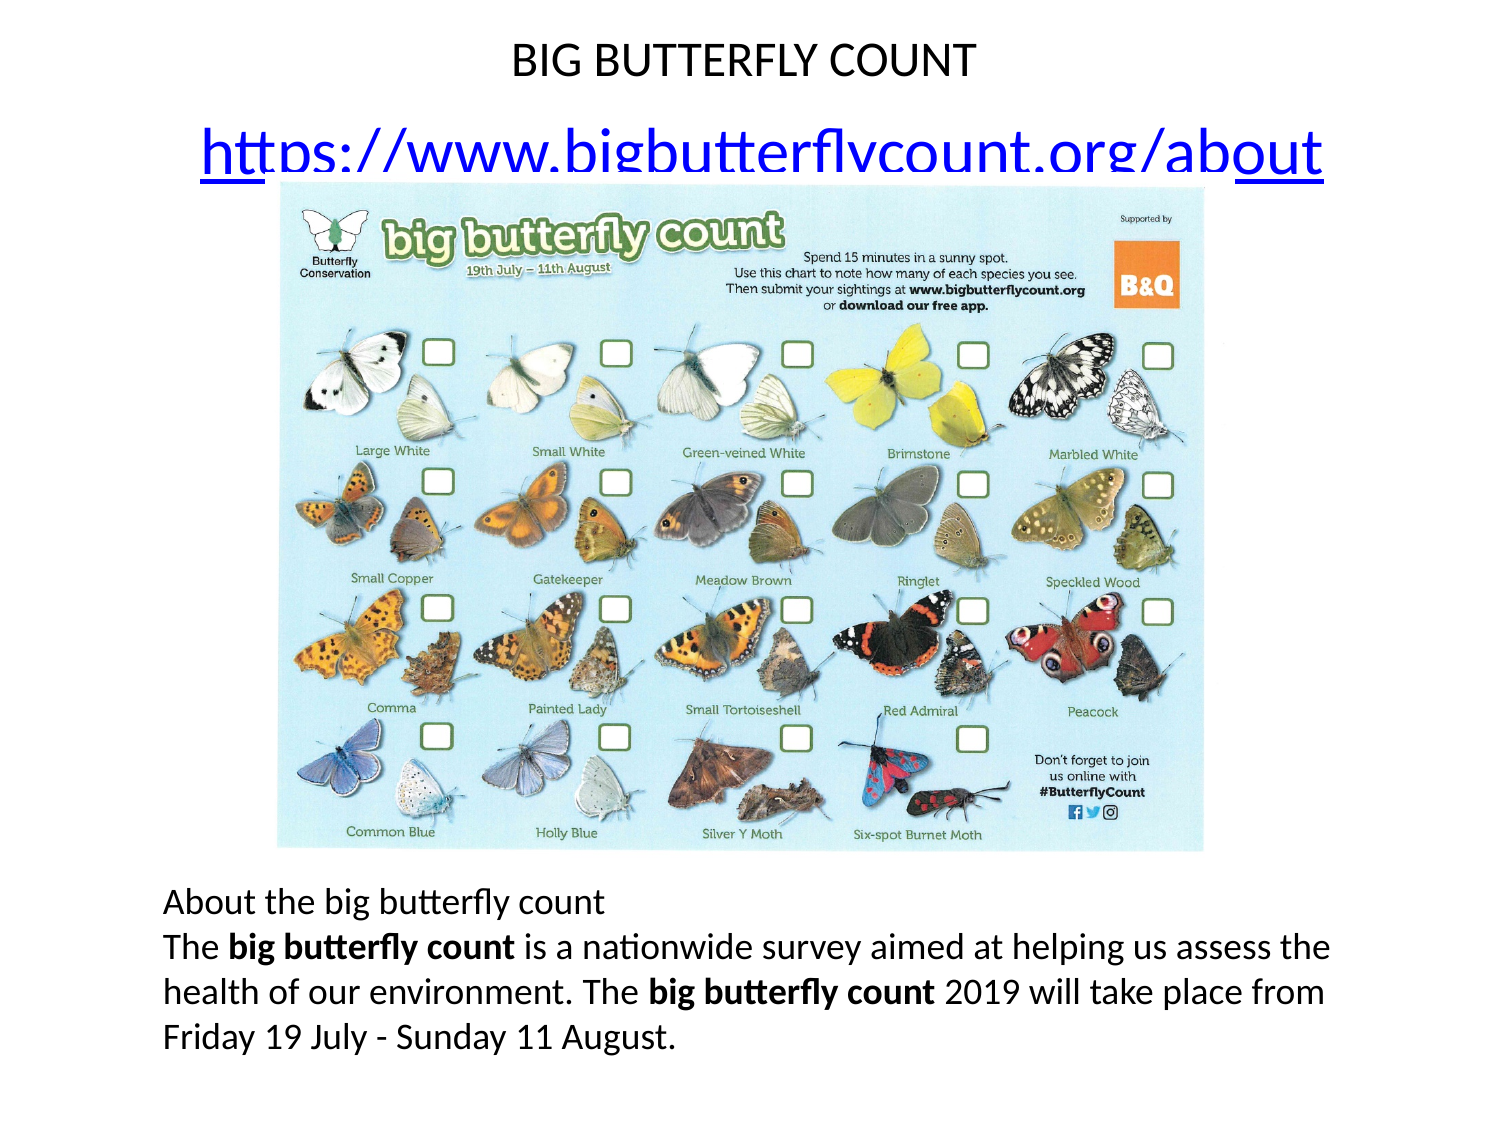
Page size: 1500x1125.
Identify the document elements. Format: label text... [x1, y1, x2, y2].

title https://www.bigbutterflycount.org/about [87, 54, 1438, 243]
text_box About the big butterfly count The big butterfly count is a nationwide survey aimed at helping us assess the health of our environment. The big butterfly count 2019 will take place from Friday 19 July - Sunday 11 August. [148, 869, 1377, 1125]
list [265, 172, 1235, 858]
text_box BIG BUTTERFLY COUNT [265, 19, 1223, 94]
